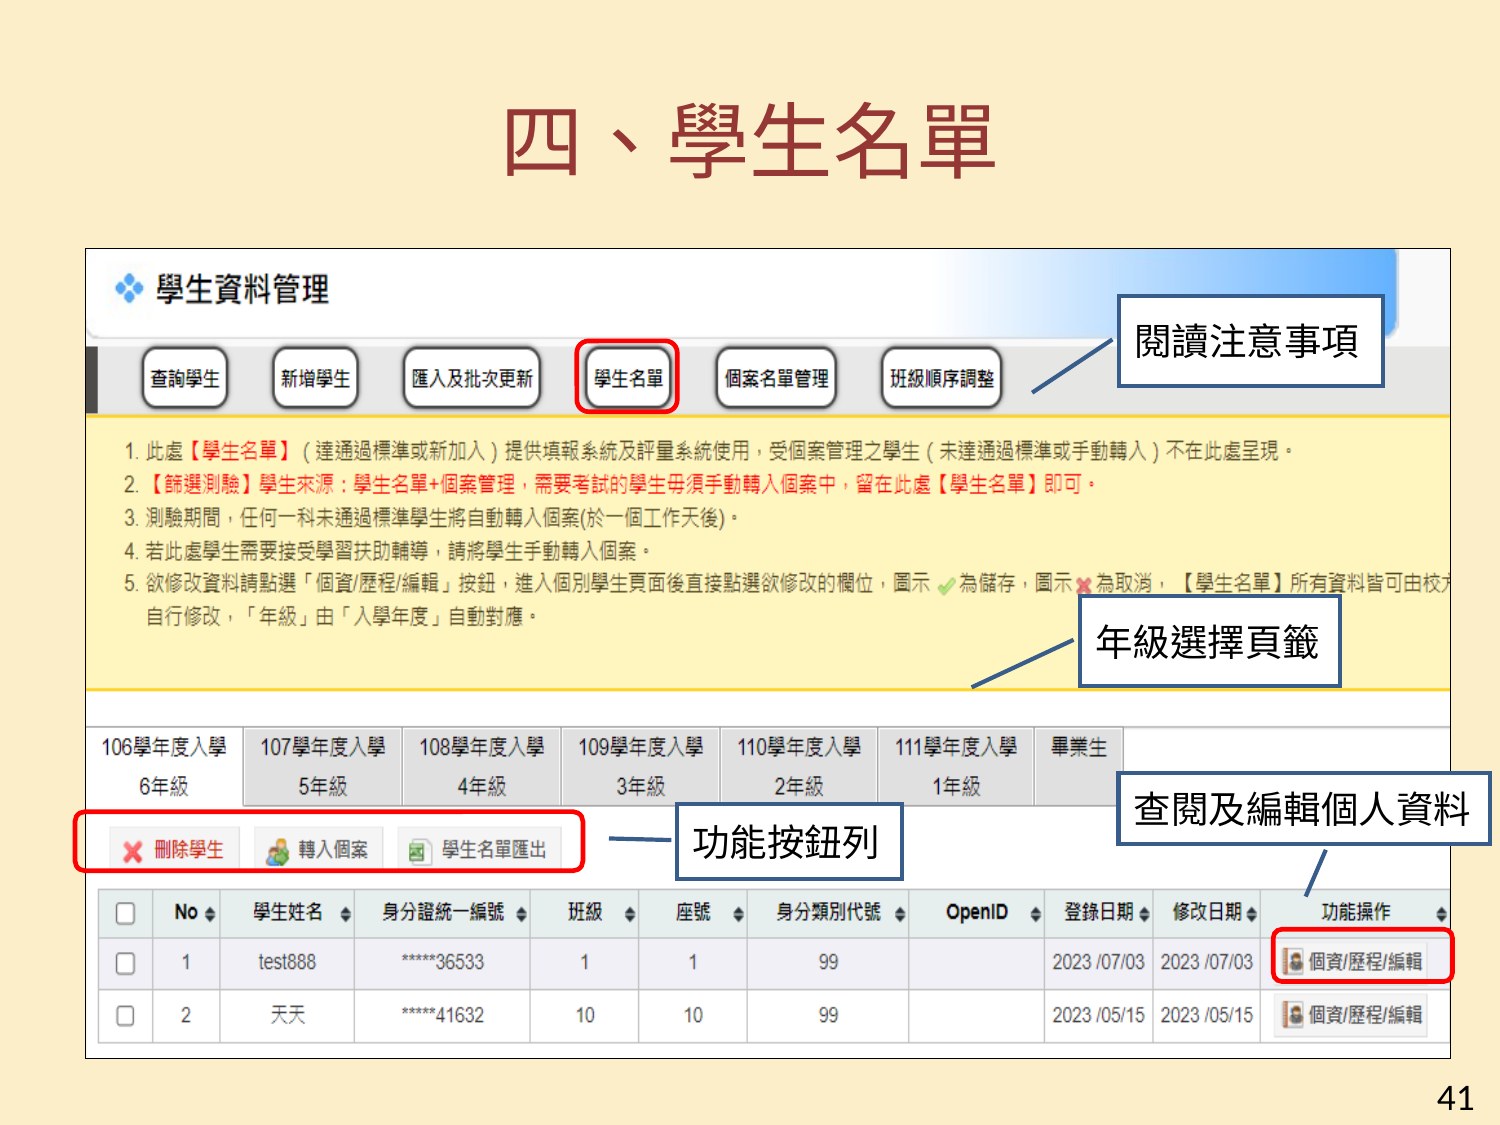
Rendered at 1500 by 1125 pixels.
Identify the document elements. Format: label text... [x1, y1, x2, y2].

picture [85, 248, 1451, 1059]
text_box 查閱及編輯個人資料 [1451, 773, 1490, 844]
text_box 41 [1139, 1065, 1490, 1125]
text_box [74, 811, 85, 871]
title 四、學生名單 [75, 45, 1425, 233]
